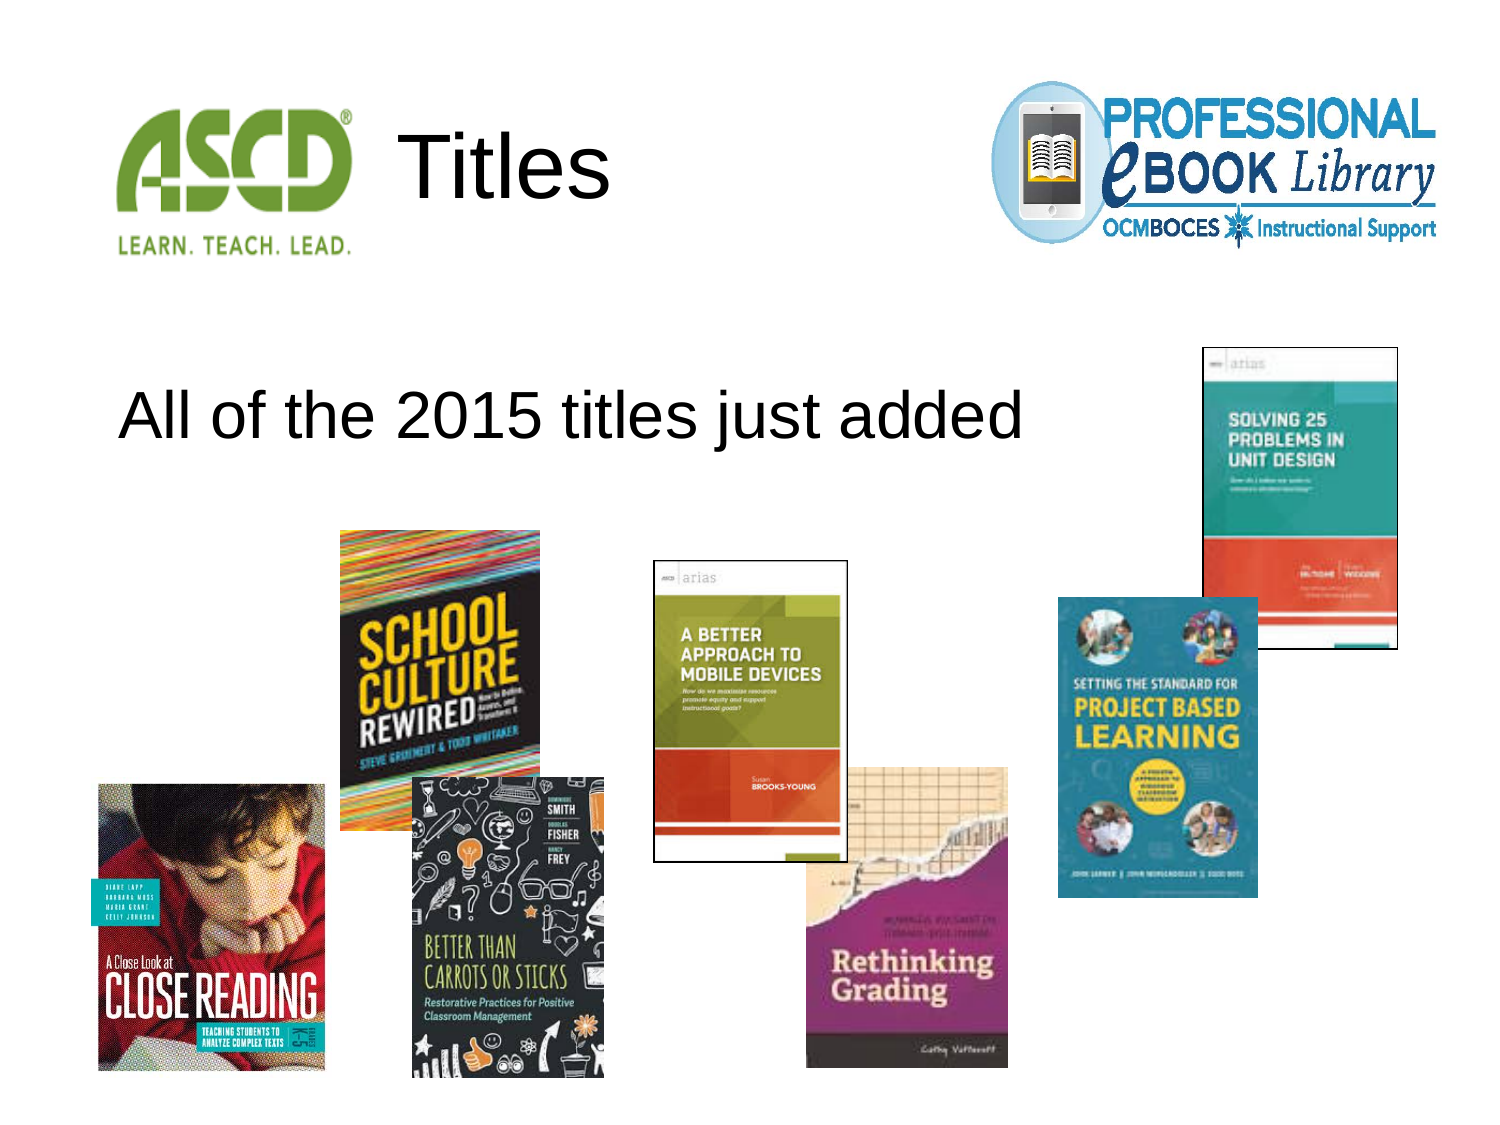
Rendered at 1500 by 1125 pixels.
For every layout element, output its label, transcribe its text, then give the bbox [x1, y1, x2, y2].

picture [114, 106, 354, 264]
title ASCD Titles [391, 59, 972, 278]
text_box [33, 50, 391, 278]
picture [1058, 348, 1397, 898]
picture [340, 530, 604, 1078]
list All of the 2015 titles just added [103, 348, 1442, 1062]
picture [91, 777, 332, 1078]
picture [654, 561, 1008, 1068]
picture [972, 50, 1473, 282]
